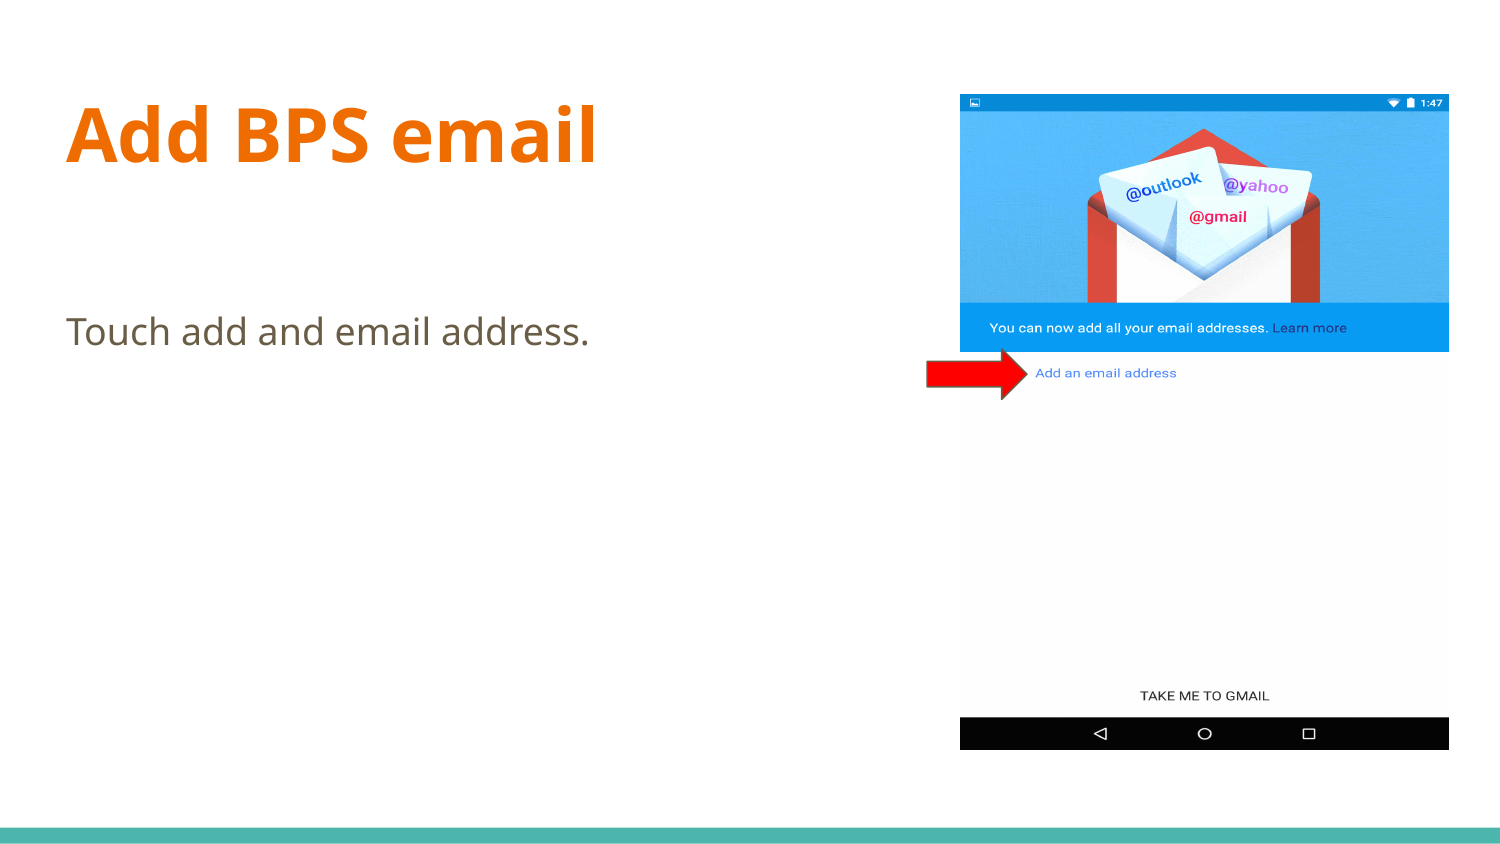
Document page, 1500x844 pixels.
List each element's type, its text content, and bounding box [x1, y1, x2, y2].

list Touch add and email address. [51, 207, 954, 750]
title Add BPS email [51, 72, 1449, 189]
text_box [927, 361, 954, 387]
picture [959, 94, 1450, 750]
